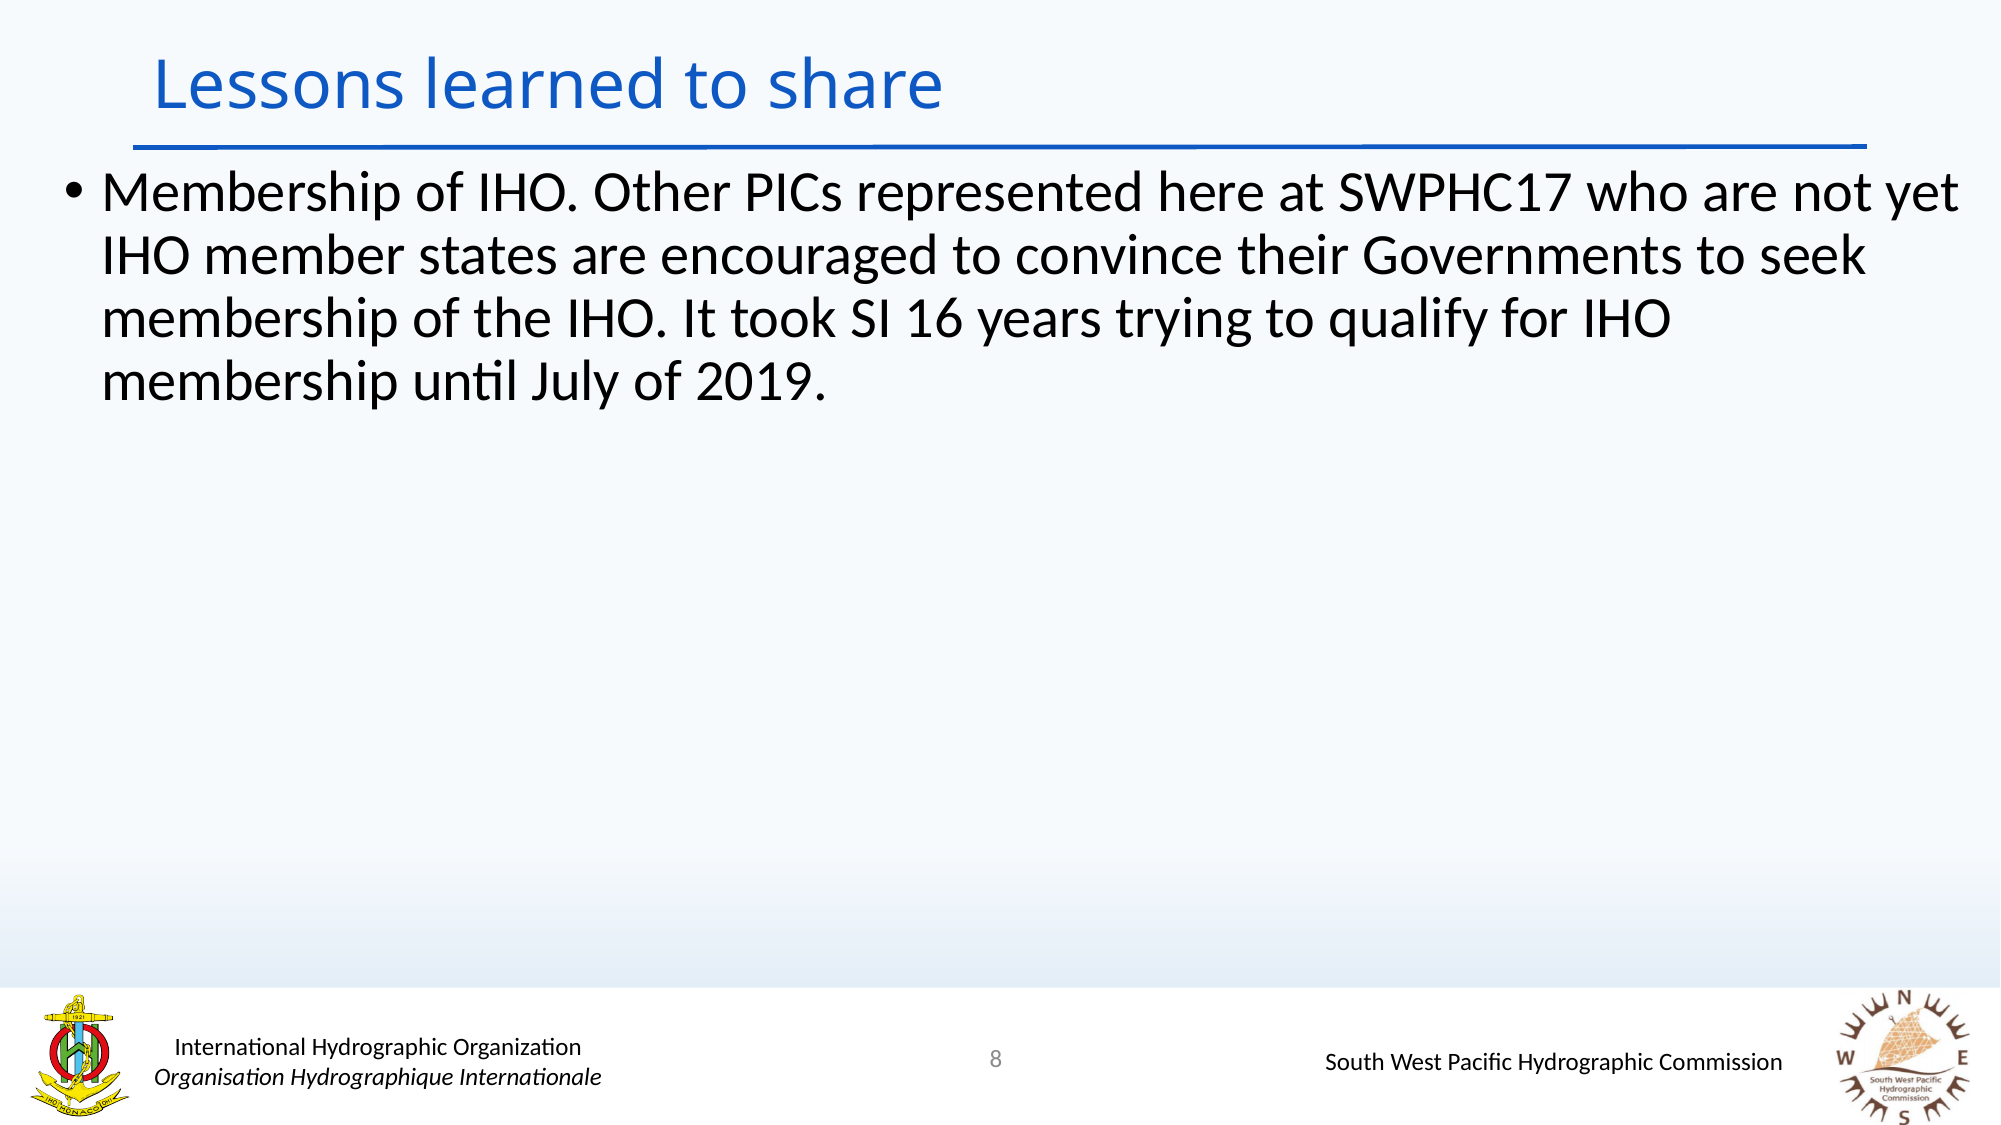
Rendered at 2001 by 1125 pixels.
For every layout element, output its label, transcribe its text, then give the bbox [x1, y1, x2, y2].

slide_number 8 [771, 1027, 1221, 1088]
picture [22, 990, 134, 1125]
title Lessons learned to share [137, 42, 1863, 132]
picture [1835, 989, 1970, 1125]
list Membership of IHO. Other PICs represented here at SWPHC17 who are not yet IHO member states are encouraged to convince their Governments to seek membership of the IHO. It took SI 16 years trying to qualify for IHO membership until July of 2019. [48, 154, 1976, 964]
